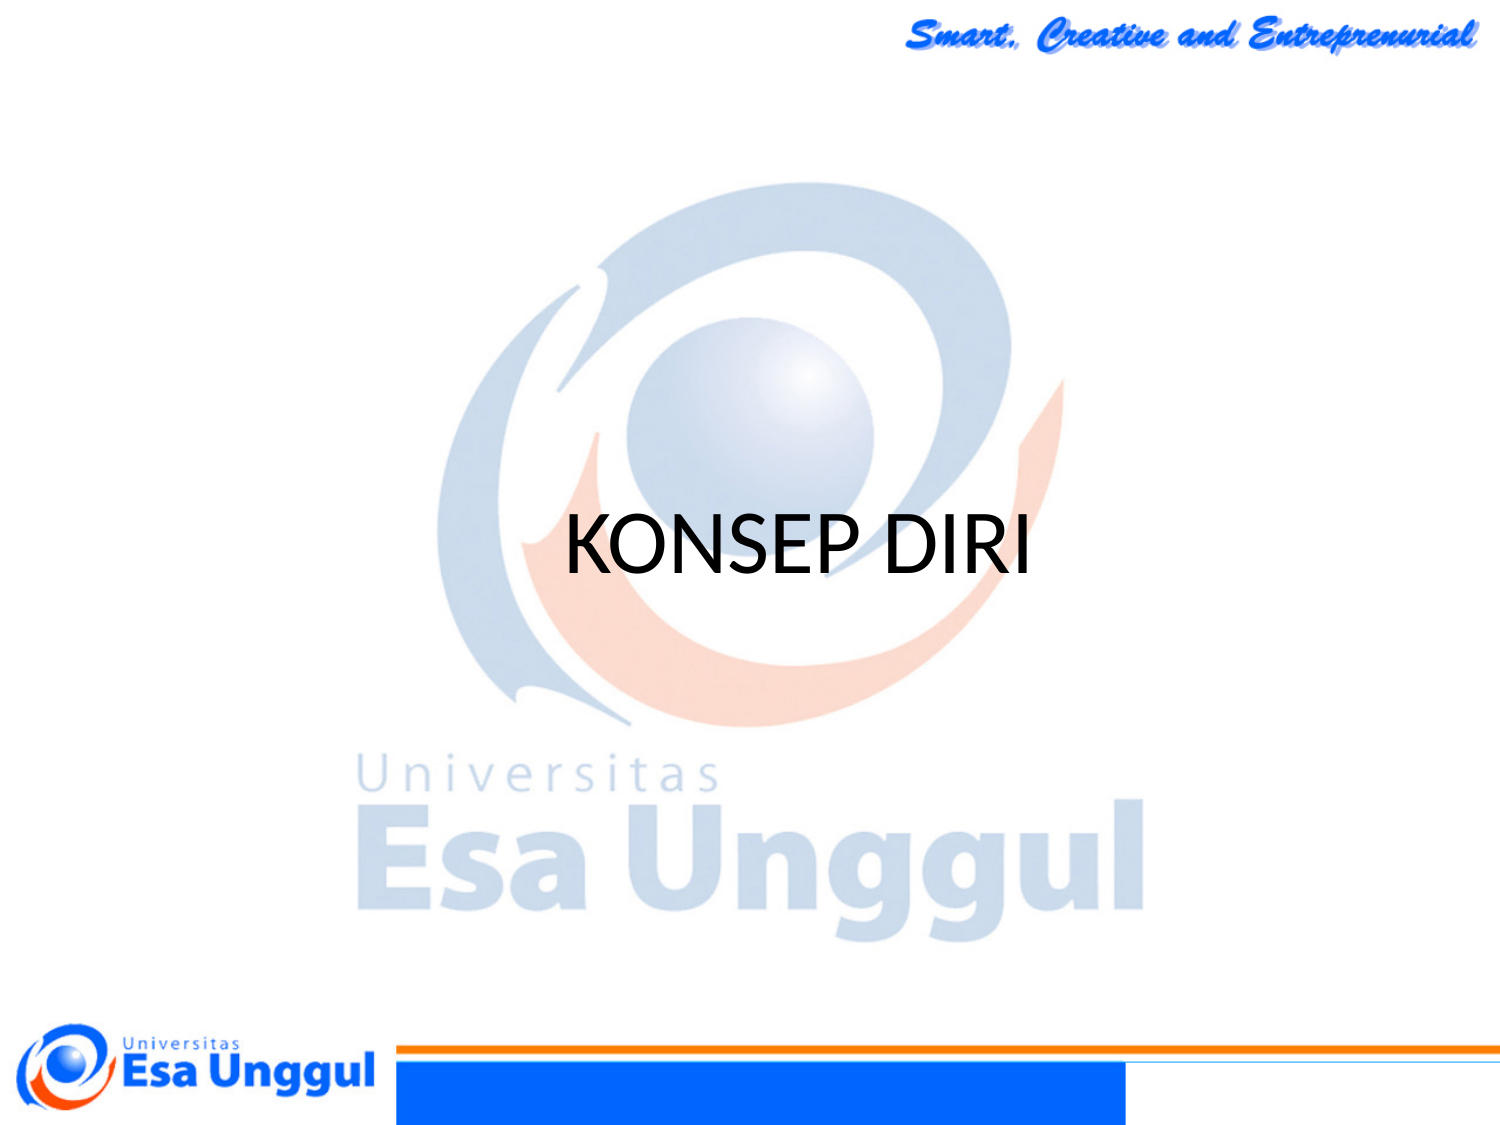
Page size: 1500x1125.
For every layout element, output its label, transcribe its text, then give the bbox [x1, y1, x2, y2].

text_box KONSEP DIRI [125, 474, 1475, 663]
picture [0, 0, 1500, 1125]
